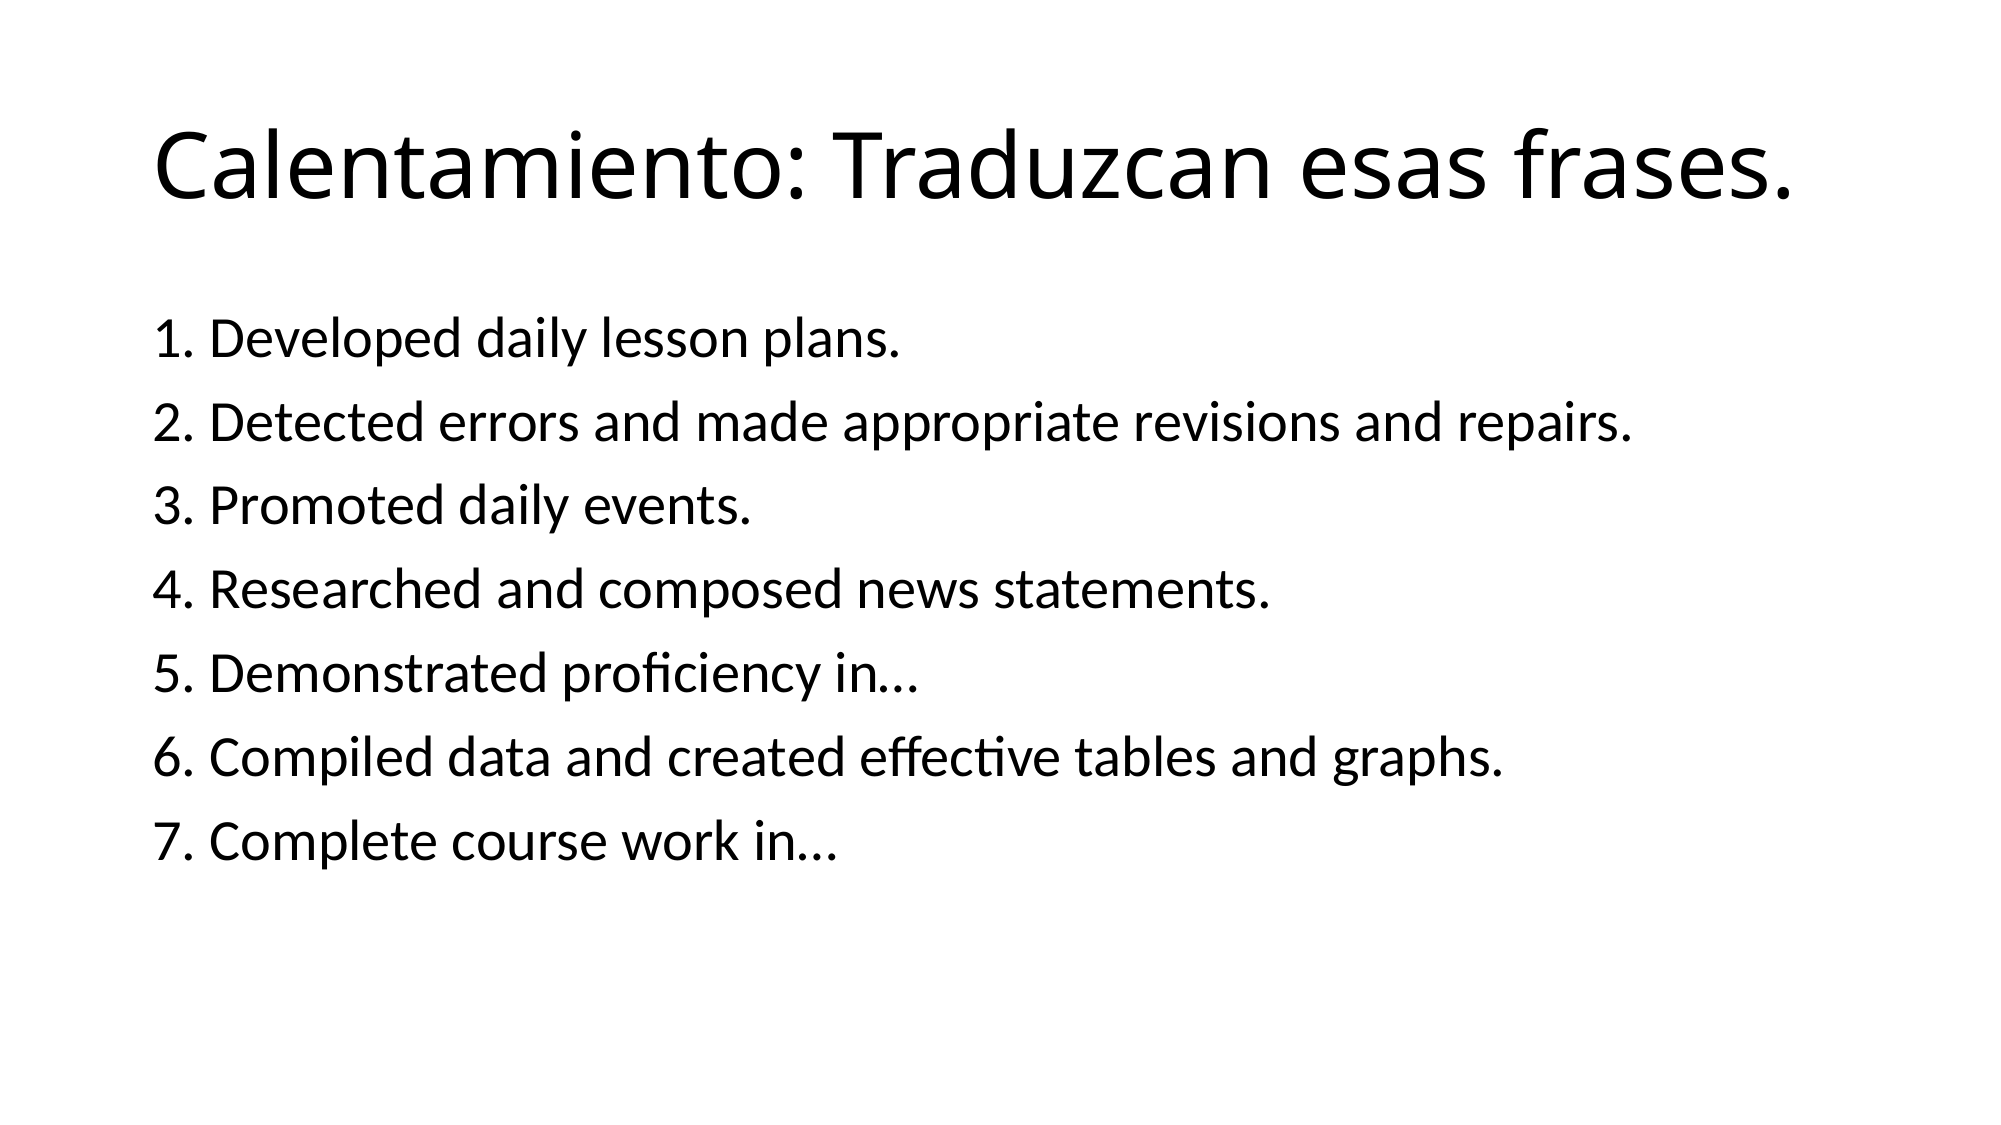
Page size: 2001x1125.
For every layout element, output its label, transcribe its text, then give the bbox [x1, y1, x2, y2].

list 1. Developed daily lesson plans. 2. Detected errors and made appropriate revisions and repairs. 3. Promoted daily events. 4. Researched and composed news statements. 5. Demonstrated proficiency in… 6. Compiled data and created effective tables and graphs. 7. Complete course work in… [137, 299, 1863, 1014]
title Calentamiento: Traduzcan esas frases. [137, 59, 1863, 278]
